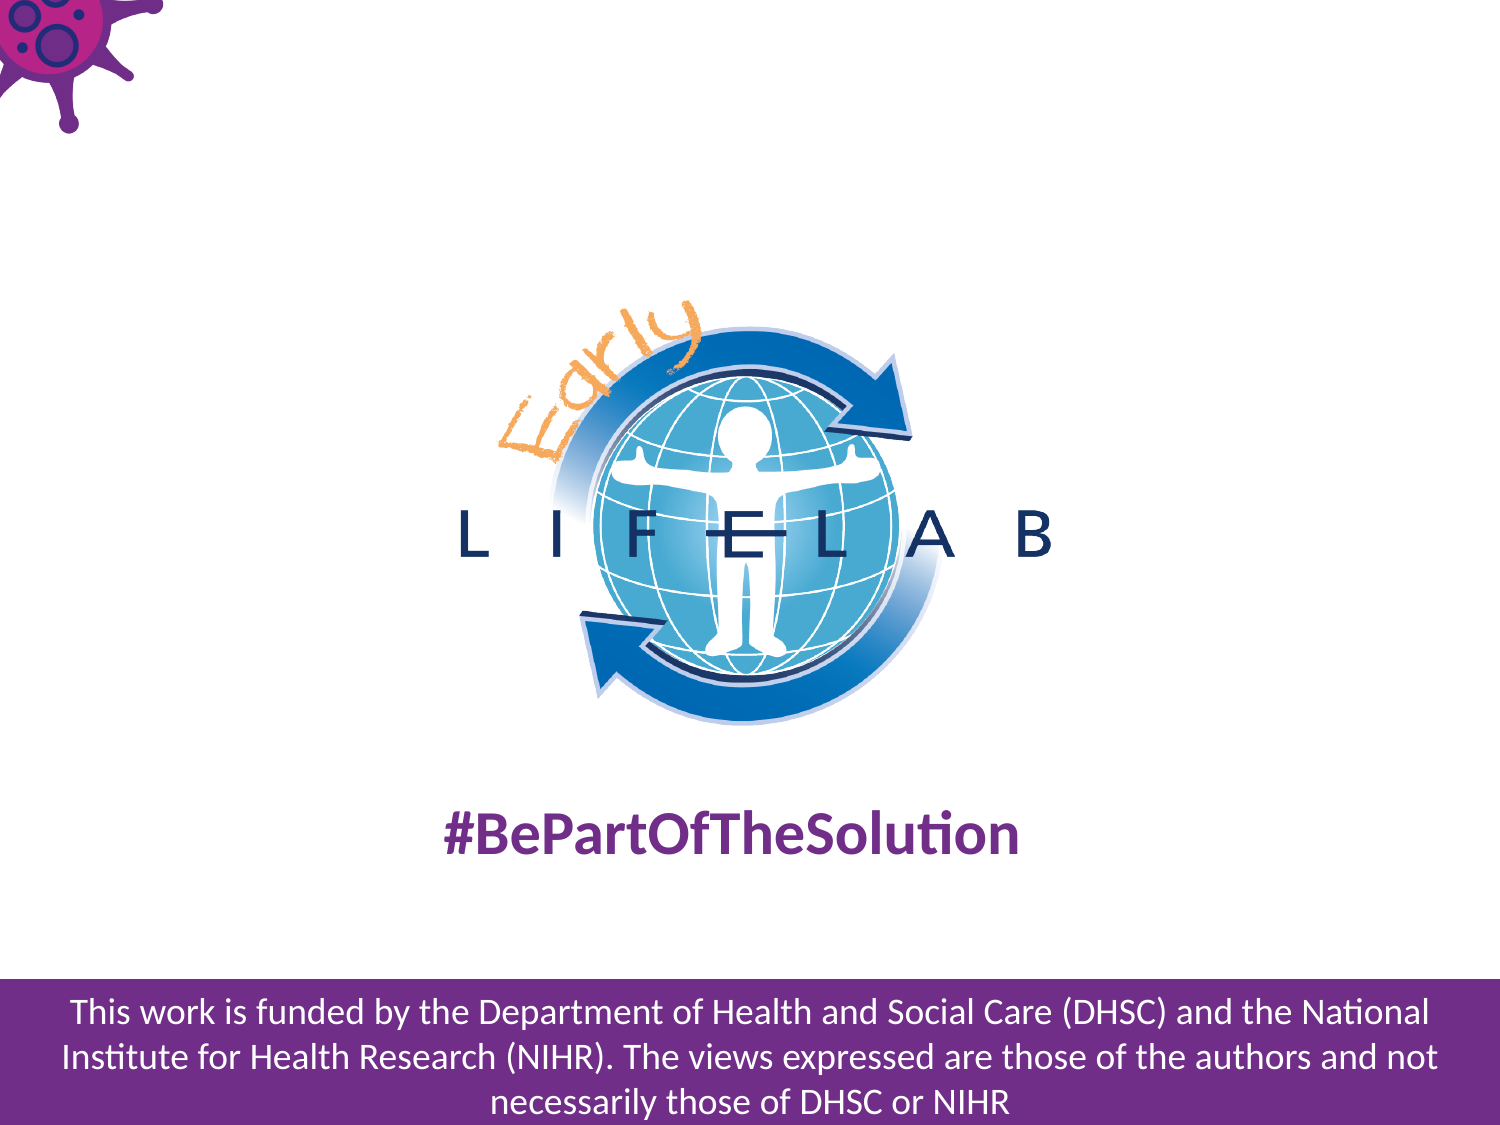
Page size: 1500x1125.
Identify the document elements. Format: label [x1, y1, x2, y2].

picture [413, 293, 1087, 765]
picture [0, 0, 197, 165]
